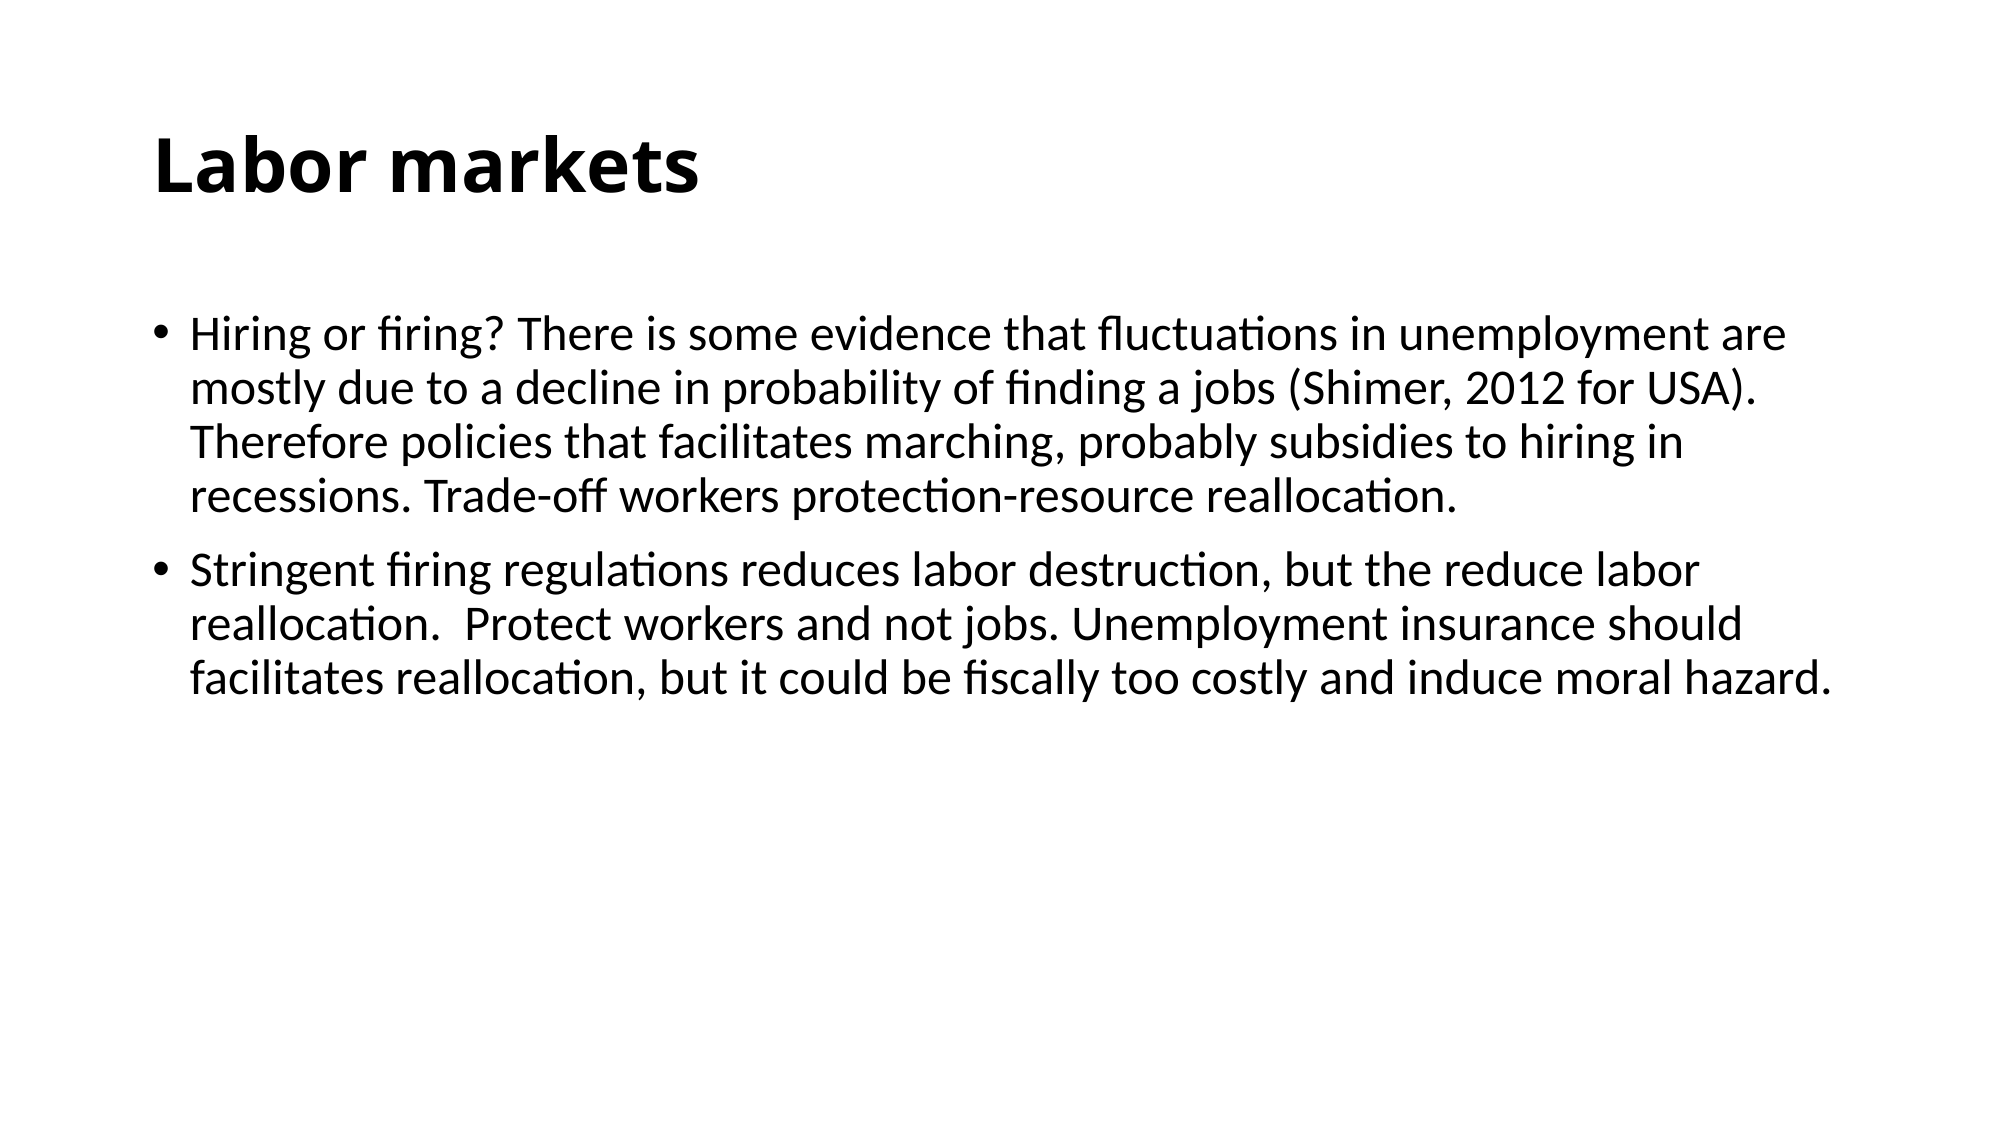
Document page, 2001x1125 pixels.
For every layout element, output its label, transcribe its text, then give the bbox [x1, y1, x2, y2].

title Labor markets [137, 59, 1863, 278]
list Hiring or firing? There is some evidence that fluctuations in unemployment are mostly due to a decline in probability of finding a jobs (Shimer, 2012 for USA). Therefore policies that facilitates marching, probably subsidies to hiring in recessions. Trade-off workers protection-resource reallocation. Stringent firing regulations reduces labor destruction, but the reduce labor reallocation. Protect workers and not jobs. Unemployment insurance should facilitates reallocation, but it could be fiscally too costly and induce moral hazard. [137, 299, 1863, 1014]
